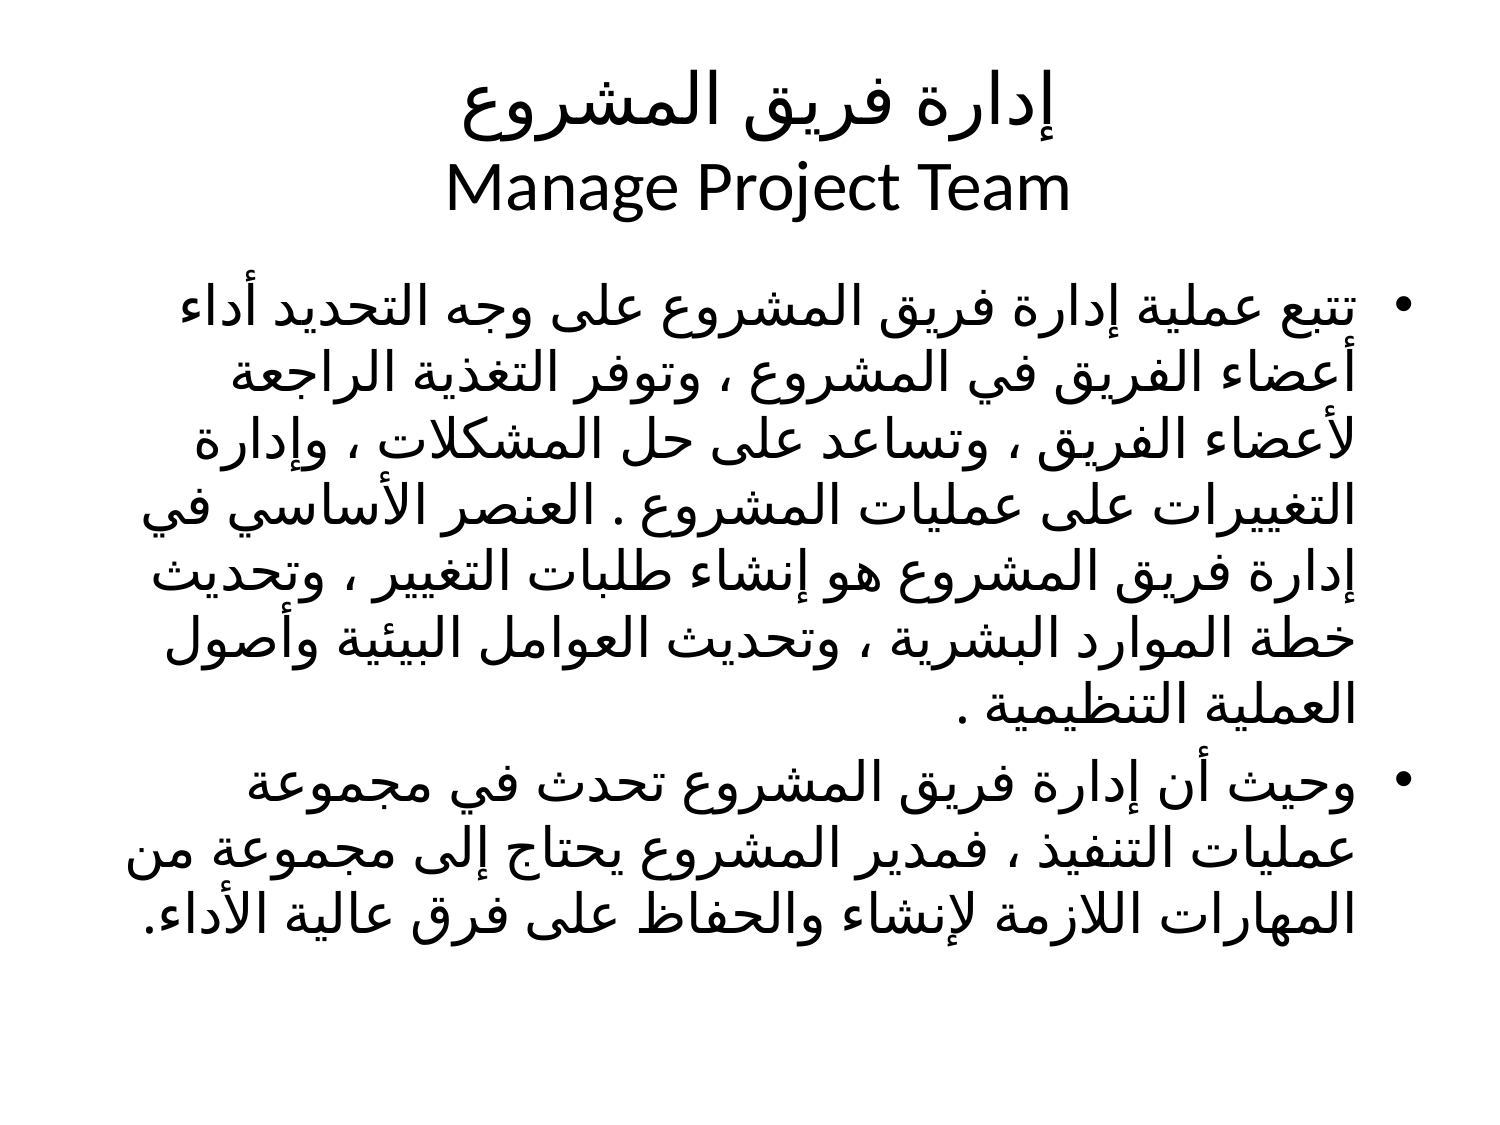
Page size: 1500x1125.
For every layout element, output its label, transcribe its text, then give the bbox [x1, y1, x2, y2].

list تتبع عملية إدارة فريق المشروع على وجه التحديد أداء أعضاء الفريق في المشروع ، وتوفر التغذية الراجعة لأعضاء الفريق ، وتساعد على حل المشكلات ، وإدارة التغييرات على عمليات المشروع . العنصر الأساسي في إدارة فريق المشروع هو إنشاء طلبات التغيير ، وتحديث خطة الموارد البشرية ، وتحديث العوامل البيئية وأصول العملية التنظيمية . وحيث أن إدارة فريق المشروع تحدث في مجموعة عمليات التنفيذ ، فمدير المشروع يحتاج إلى مجموعة من المهارات اللازمة لإنشاء والحفاظ على فرق عالية الأداء. [75, 262, 1425, 1005]
title إدارة فريق المشروع Manage Project Team [75, 45, 1425, 233]
